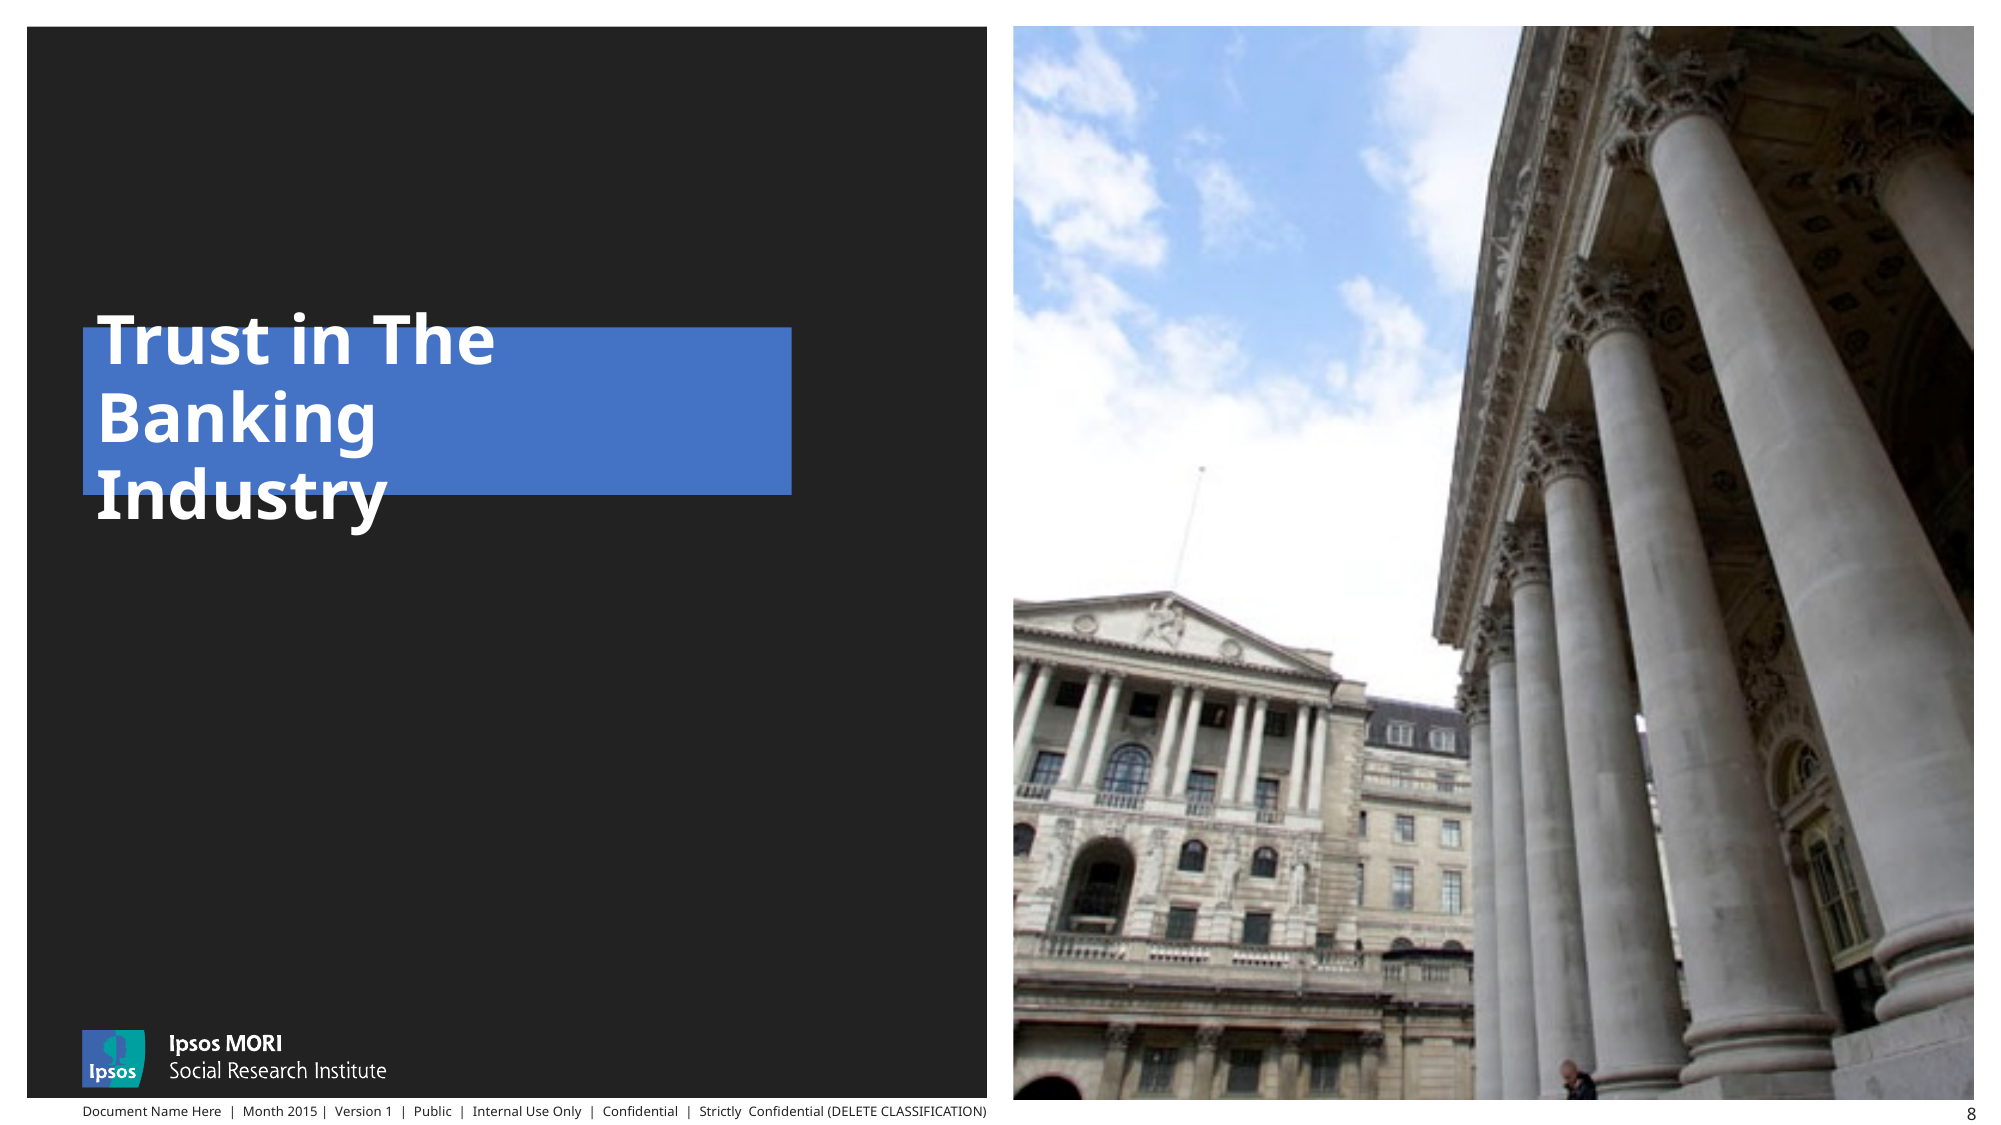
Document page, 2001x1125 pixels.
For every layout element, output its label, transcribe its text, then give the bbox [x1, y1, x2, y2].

title Trust in The Banking Industry [83, 327, 792, 495]
picture [1013, 26, 1975, 1100]
